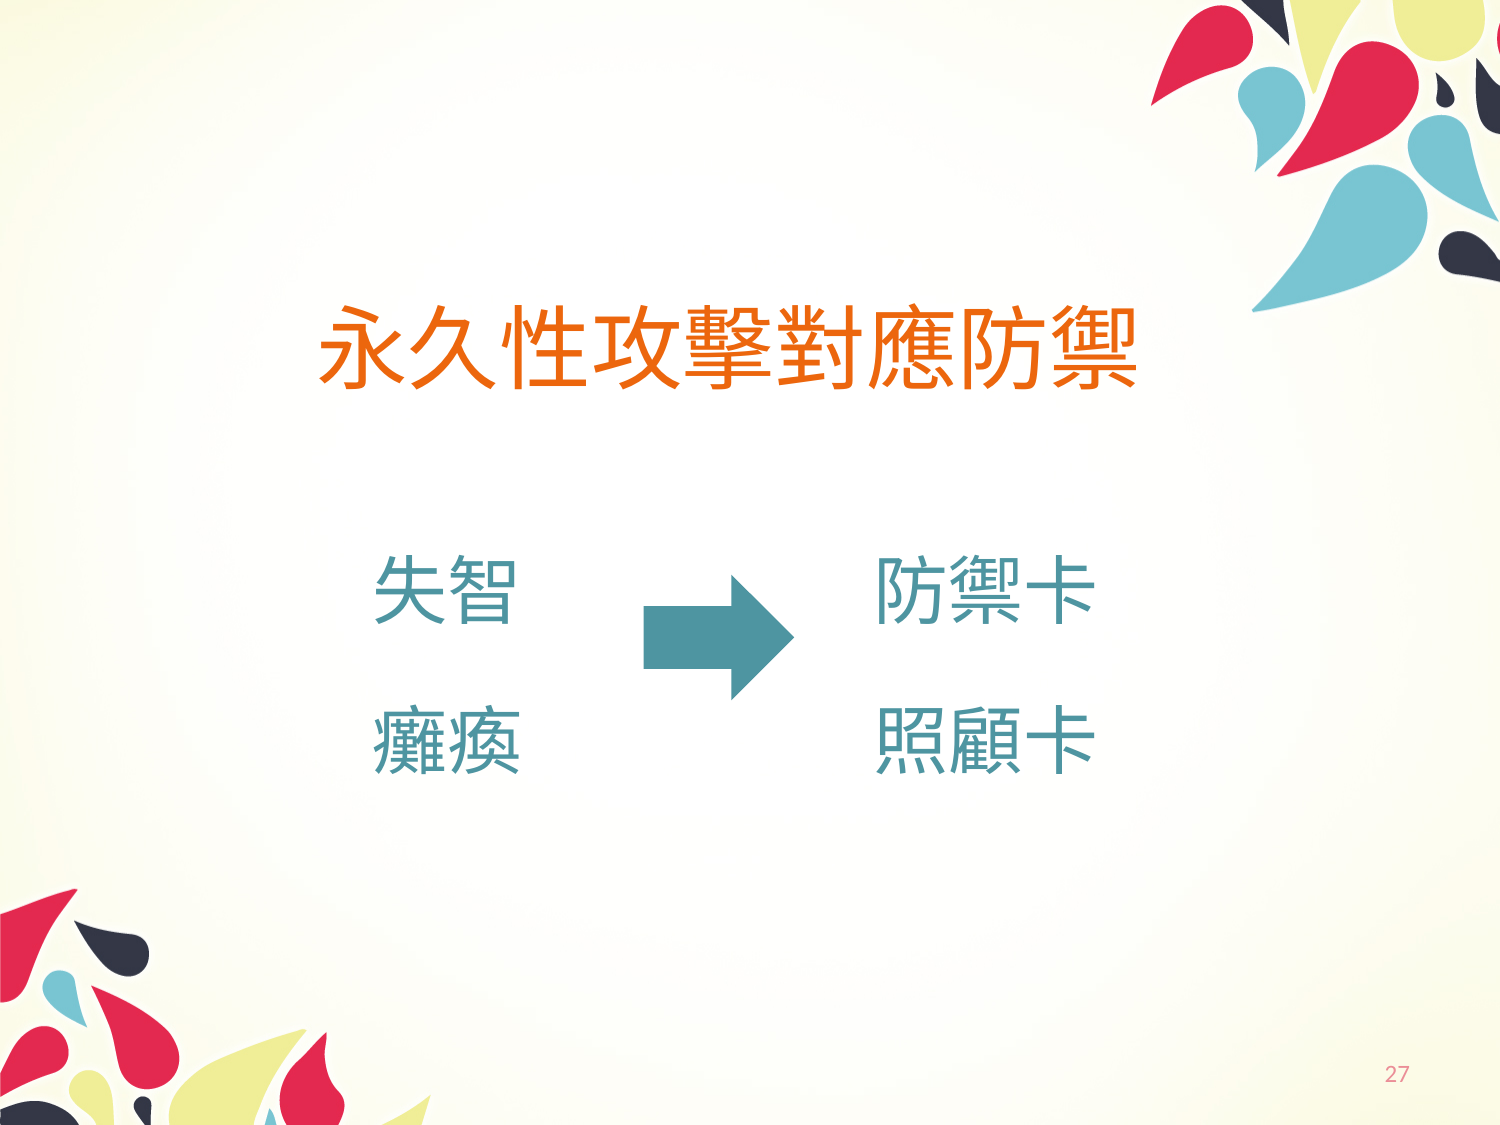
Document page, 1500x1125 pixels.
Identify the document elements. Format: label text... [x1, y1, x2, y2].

text_box 防禦卡 照顧卡 [859, 490, 1500, 791]
list 失智 癱瘓 [357, 490, 817, 834]
slide_number 27 [1074, 1042, 1425, 1103]
text_box 永久性攻擊對應防禦 [301, 251, 1366, 440]
picture [0, 0, 1500, 1125]
text_box [641, 572, 797, 703]
